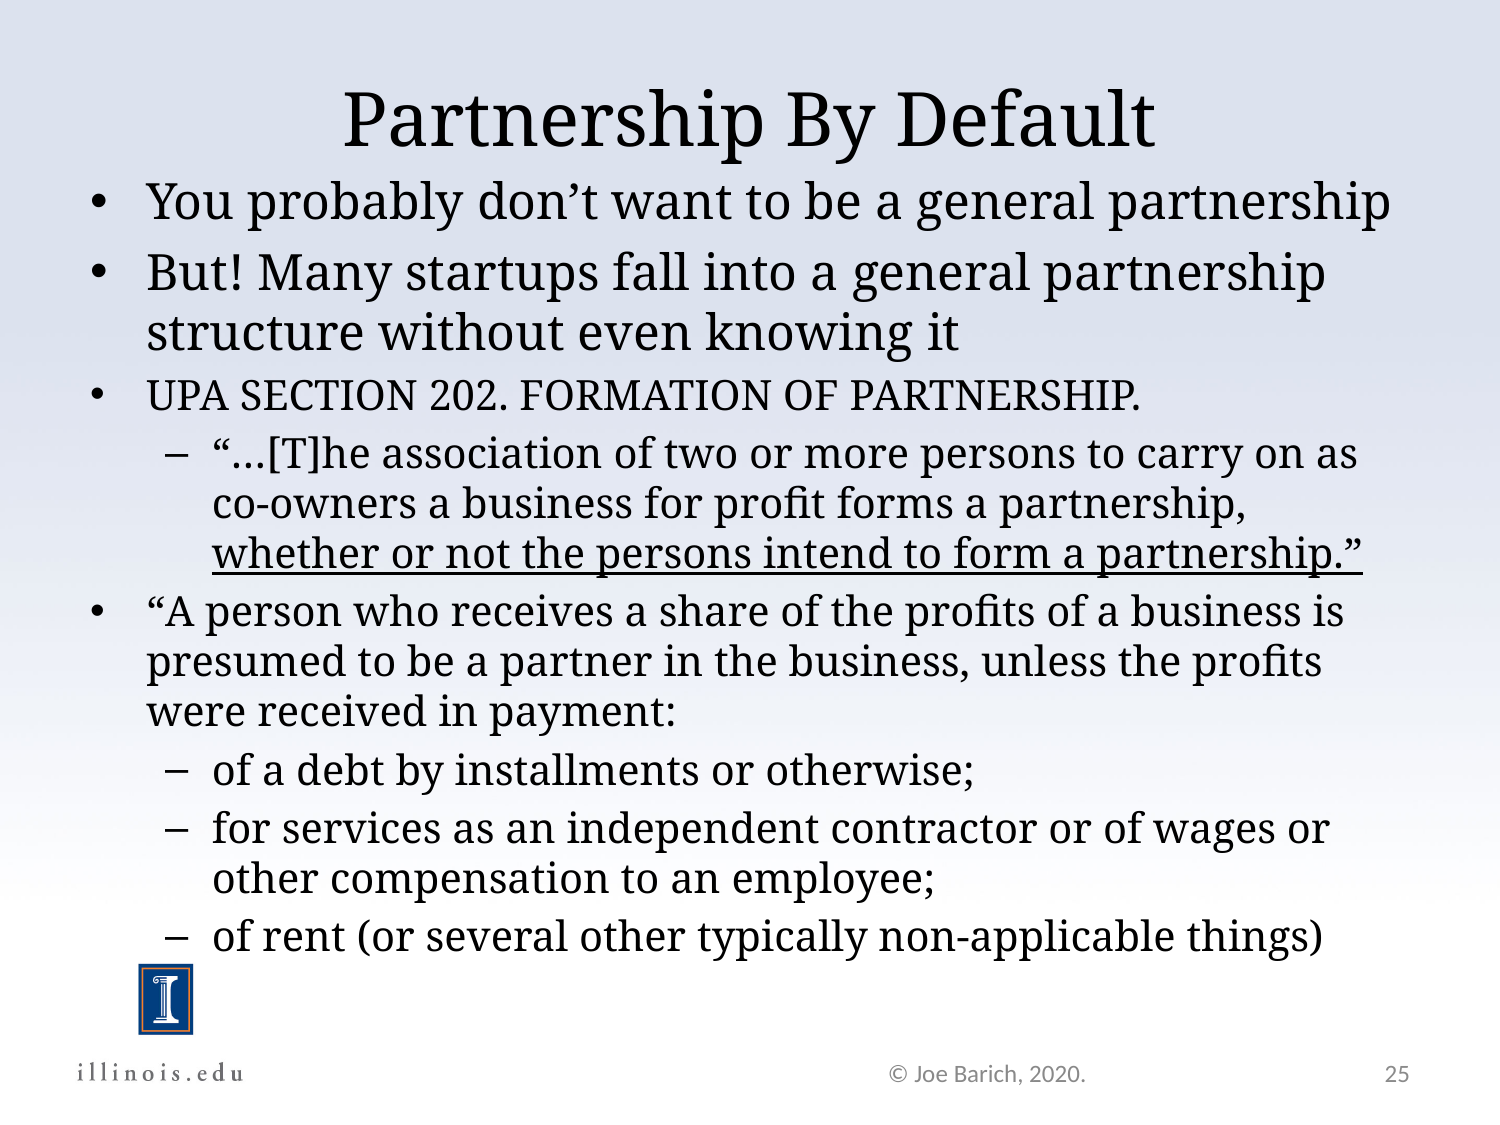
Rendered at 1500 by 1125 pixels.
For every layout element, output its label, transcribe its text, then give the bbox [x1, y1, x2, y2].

slide_number 25 [1250, 1042, 1425, 1103]
picture [0, 0, 1500, 1125]
footer © Joe Barich, 2020. [750, 1042, 1225, 1103]
title Partnership By Default [75, 45, 1425, 162]
list You probably don’t want to be a general partnership But! Many startups fall into a general partnership structure without even knowing it UPA SECTION 202. FORMATION OF PARTNERSHIP. “…[T]he association of two or more persons to carry on as co-owners a business for profit forms a partnership, whether or not the persons intend to form a partnership.” “A person who receives a share of the profits of a business is presumed to be a partner in the business, unless the profits were received in payment: of a debt by installments or otherwise; for services as an independent contractor or of wages or other compensation to an employee; of rent (or several other typically non-applicable things) [75, 162, 1425, 950]
